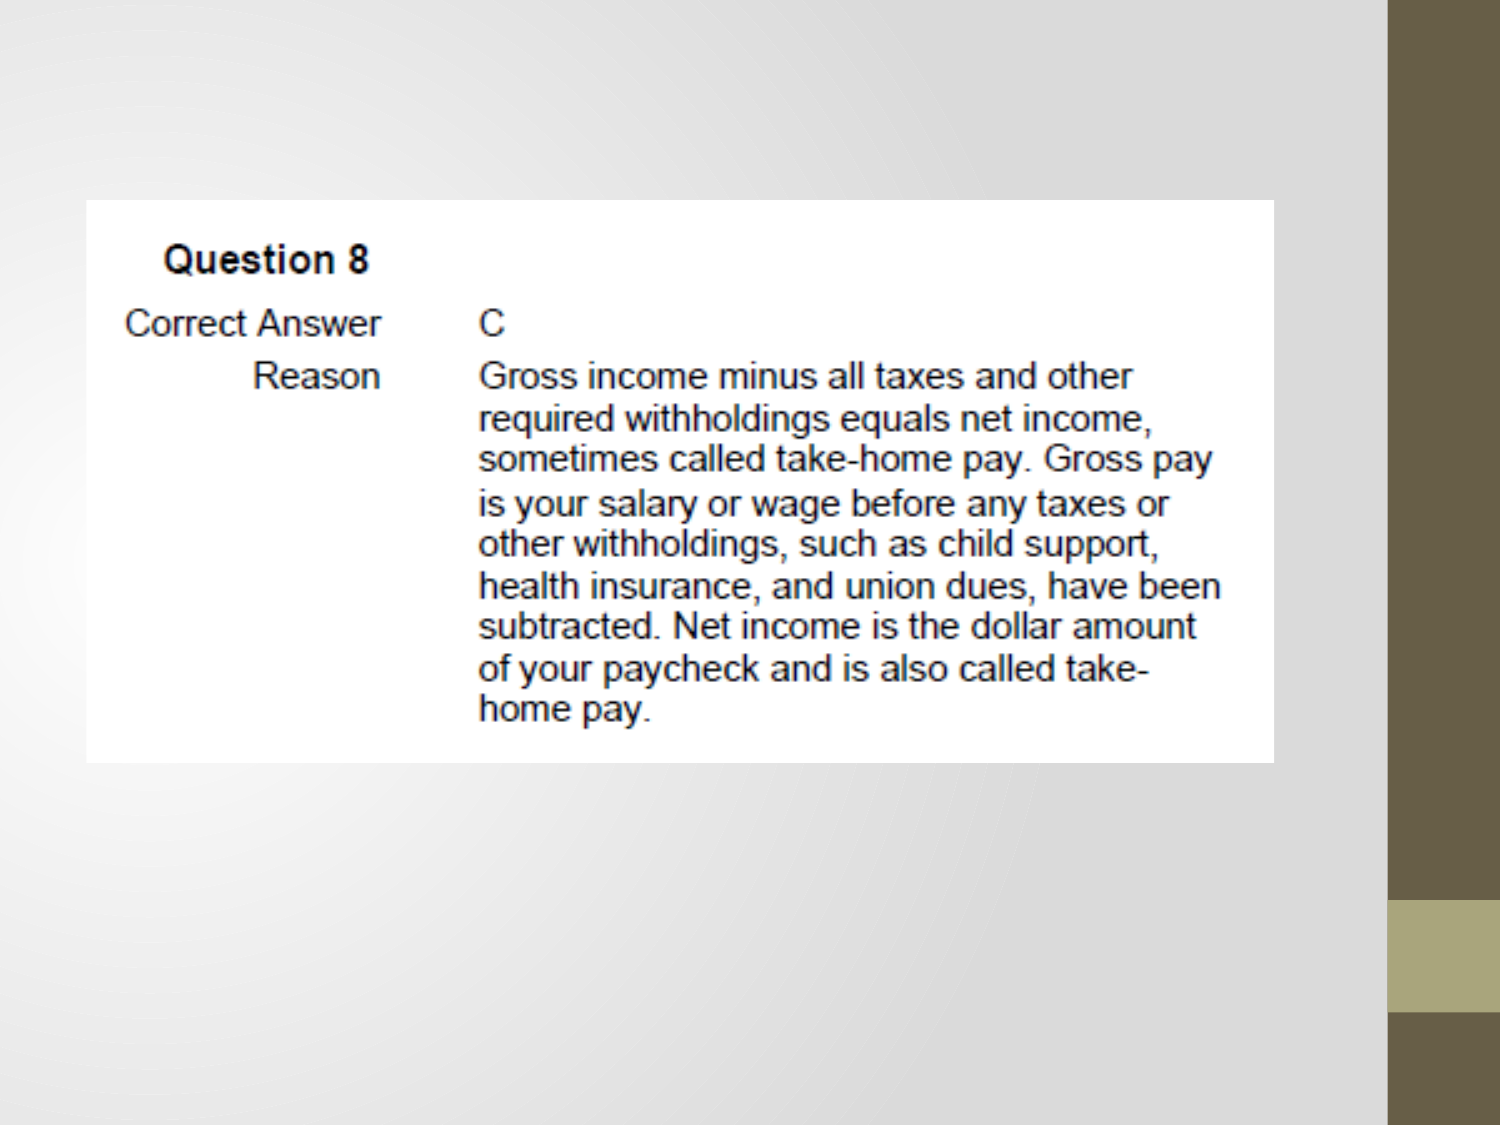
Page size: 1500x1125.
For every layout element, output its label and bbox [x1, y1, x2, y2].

picture [85, 199, 1275, 763]
